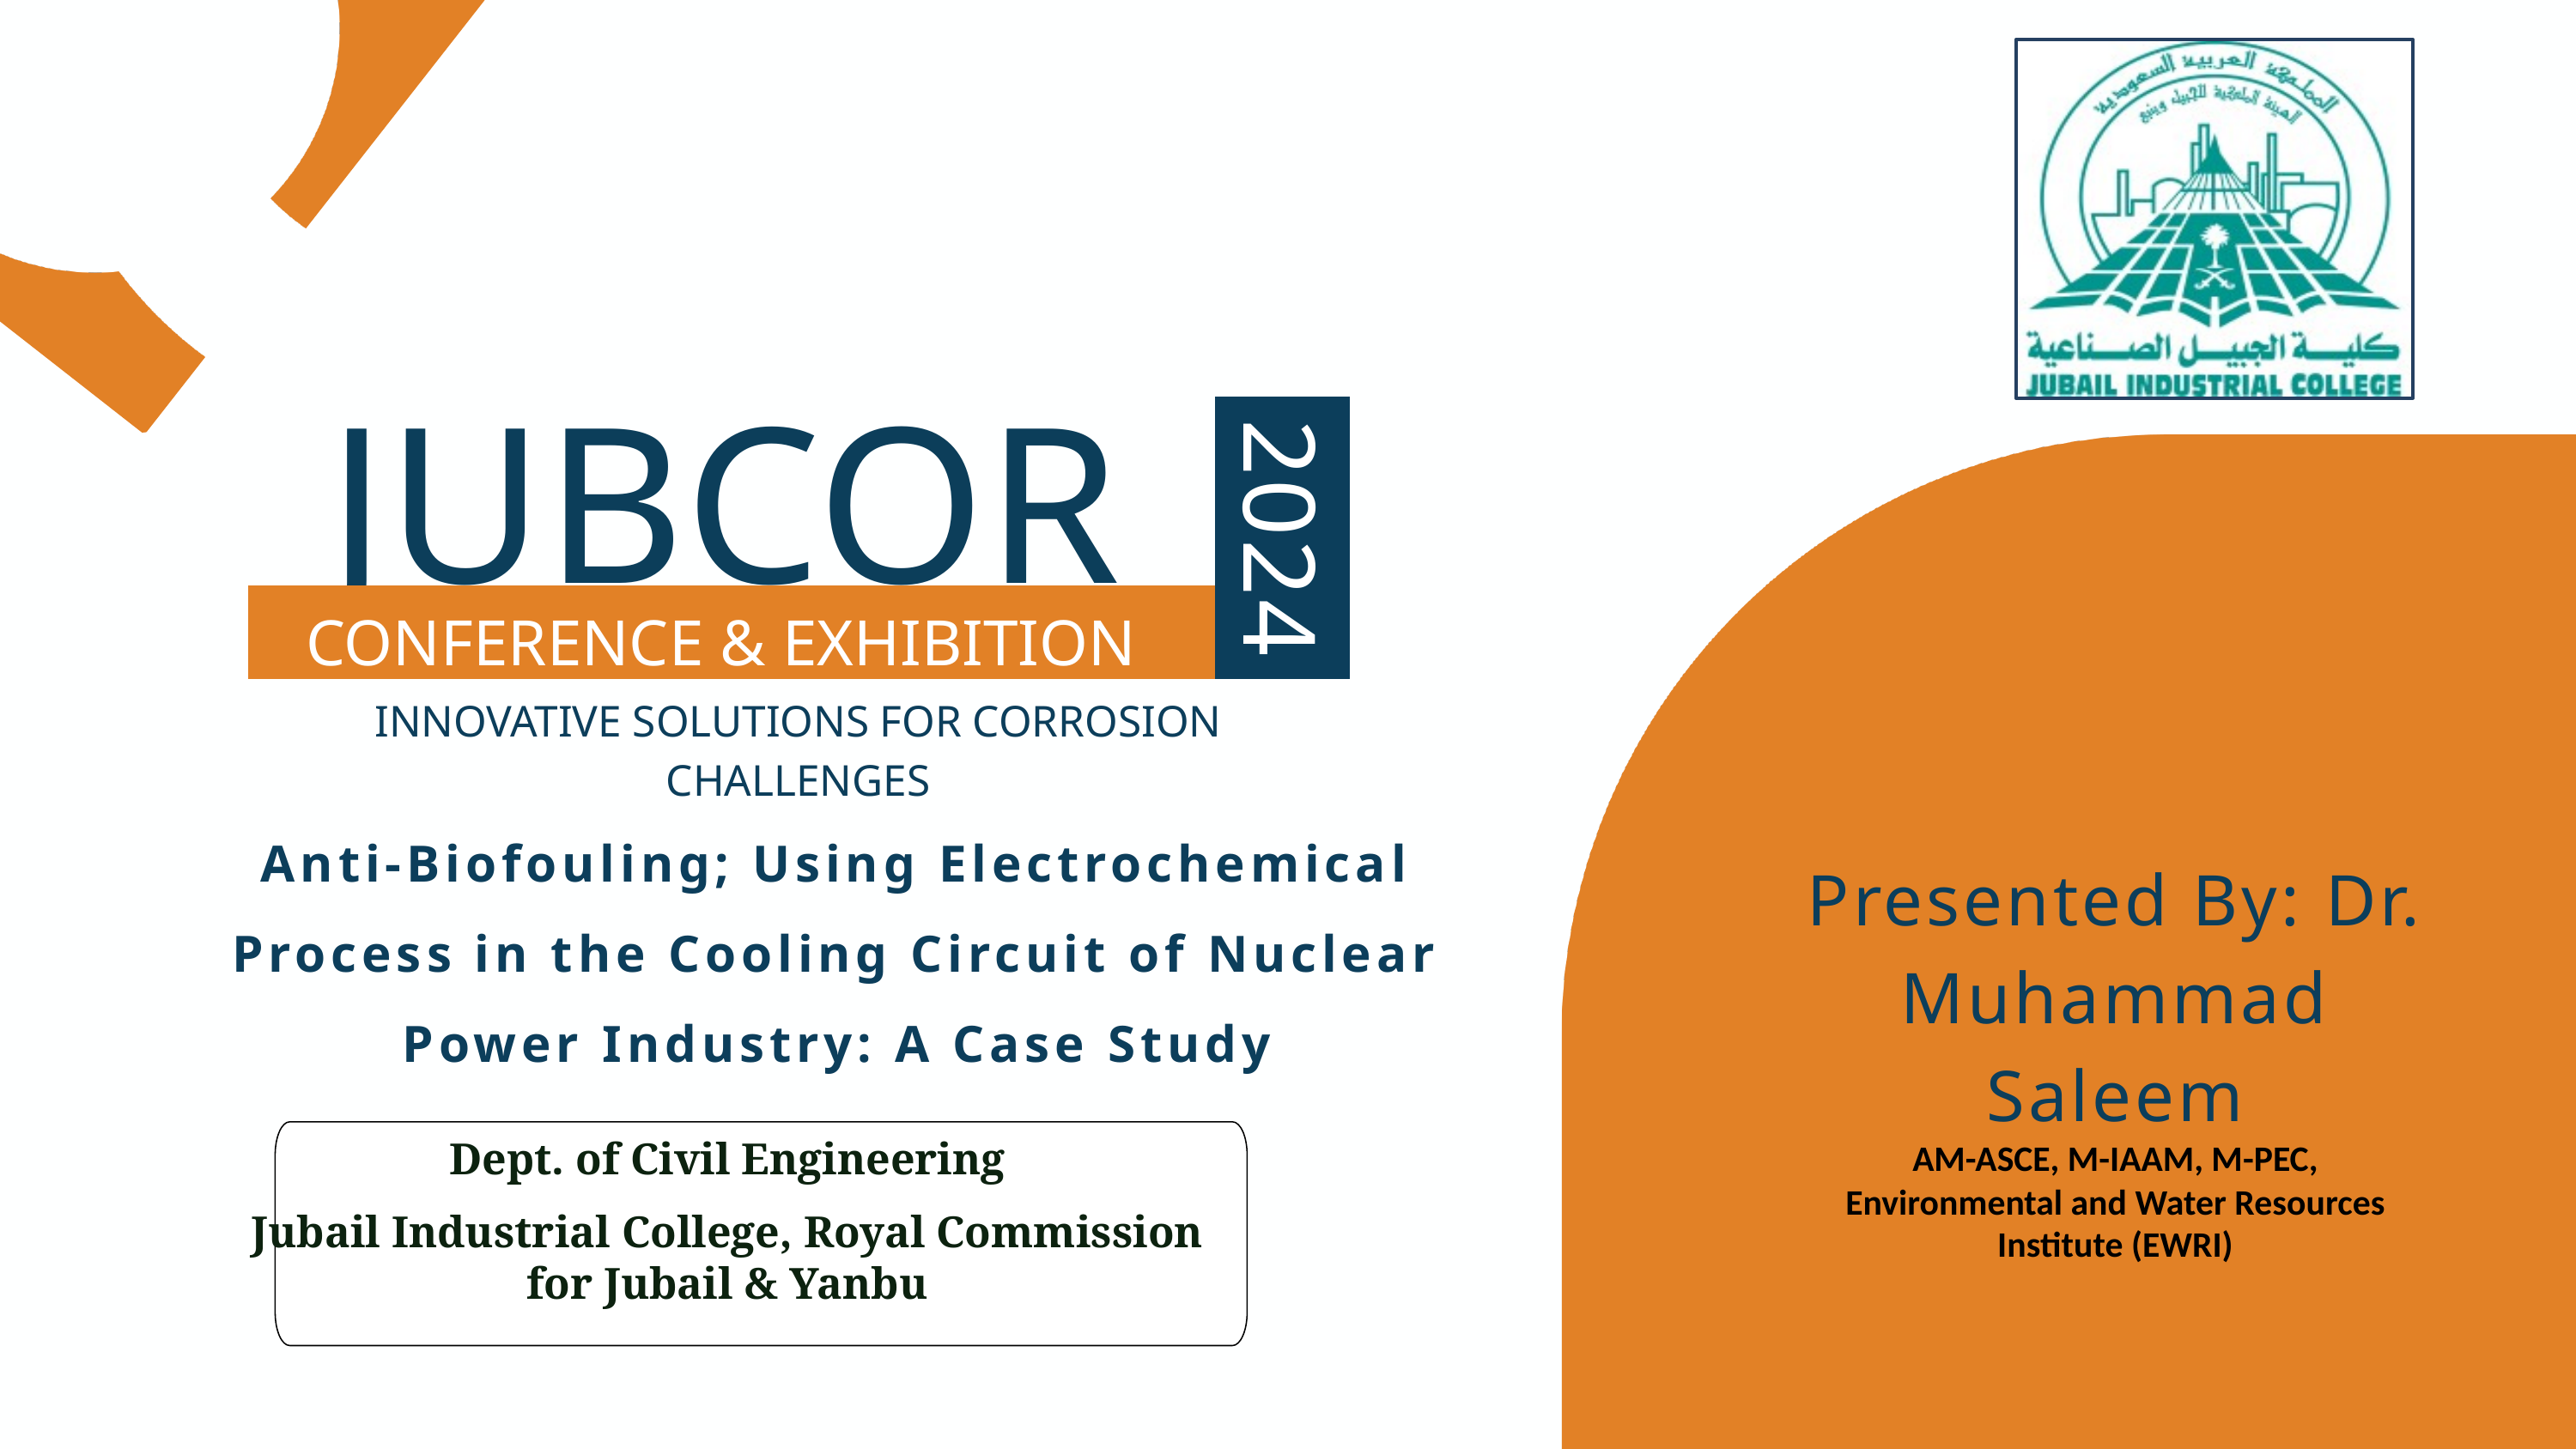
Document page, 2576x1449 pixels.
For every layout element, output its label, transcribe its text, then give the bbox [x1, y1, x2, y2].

picture [2017, 40, 2412, 397]
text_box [242, 373, 1351, 742]
text_box Anti-Biofouling; Using Electrochemical Process in the Cooling Circuit of Nuclear Power Industry: A Case Study [211, 802, 1463, 1073]
text_box Presented By: Dr. Muhammad Saleem AM-ASCE, M-IAAM, M-PEC, Environmental and Water Resources Institute (EWRI) [1800, 842, 2432, 1265]
text_box [1561, 434, 2576, 1449]
text_box [0, 0, 485, 435]
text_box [240, 1121, 1248, 1346]
